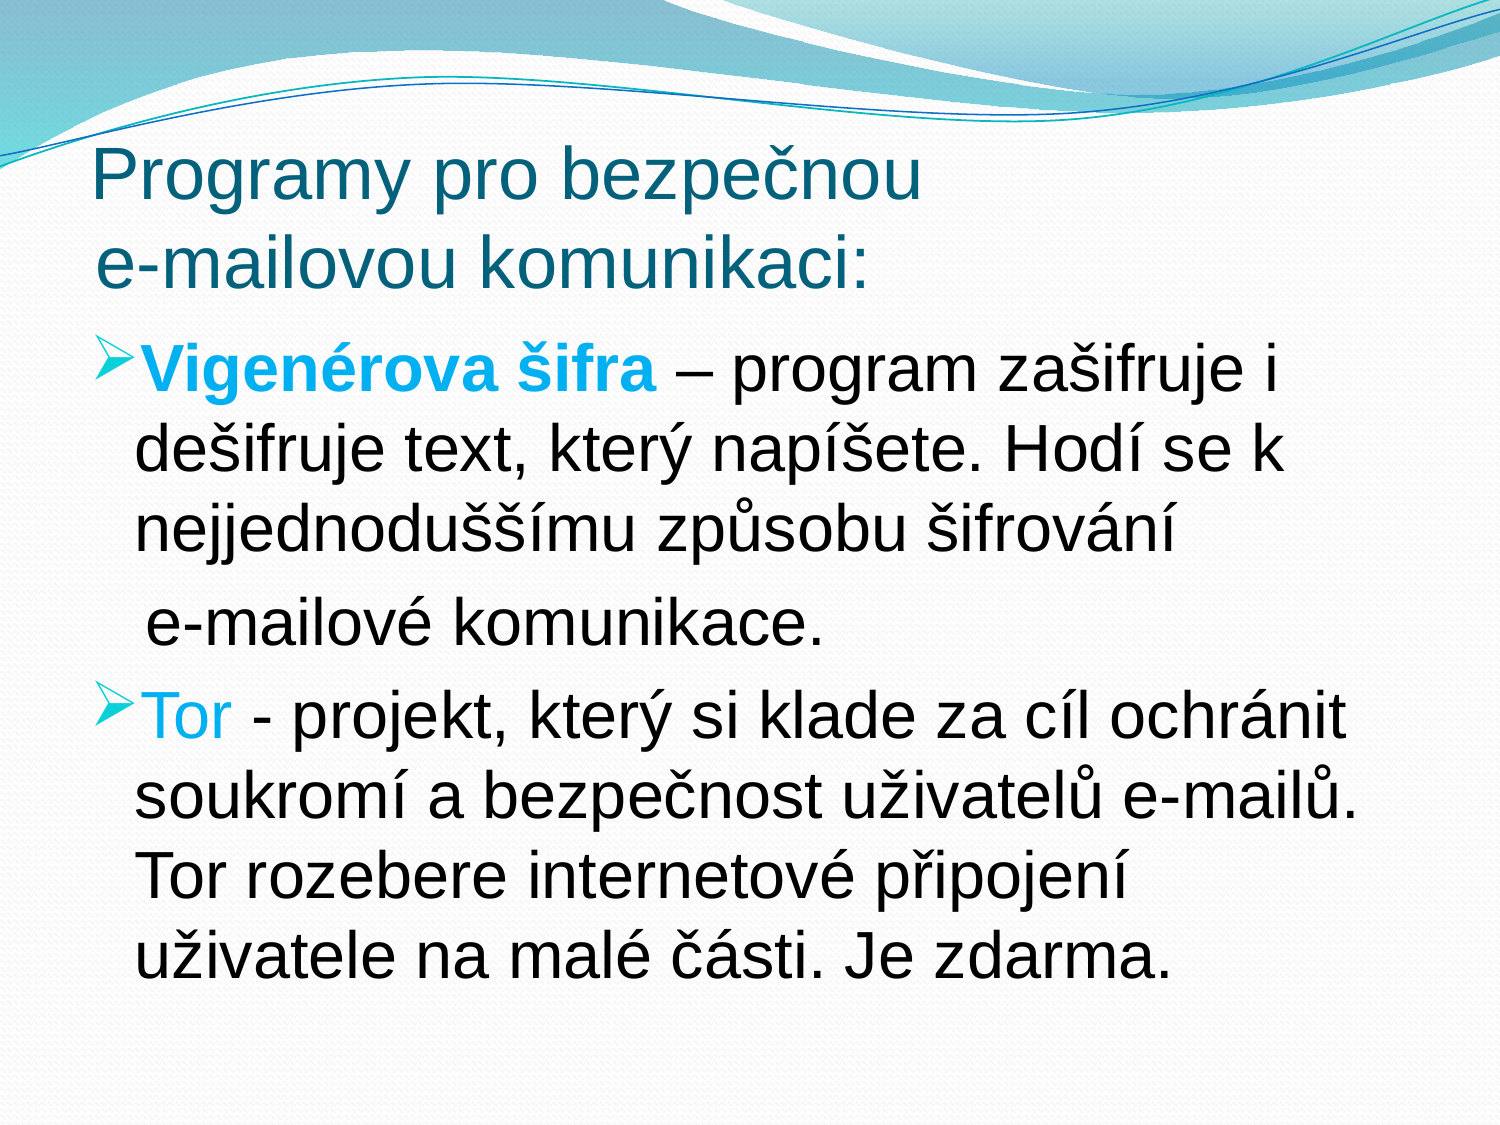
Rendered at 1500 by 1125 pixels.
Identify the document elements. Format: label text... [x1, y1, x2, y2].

title Programy pro bezpečnou e-mailovou komunikaci: [75, 115, 1425, 303]
list Vigenérova šifra – program zašifruje i dešifruje text, který napíšete. Hodí se k nejjednoduššímu způsobu šifrování e-mailové komunikace. Tor - projekt, který si klade za cíl ochránit soukromí a bezpečnost uživatelů e-mailů. Tor rozebere internetové připojení uživatele na malé části. Je zdarma. [75, 317, 1425, 1038]
